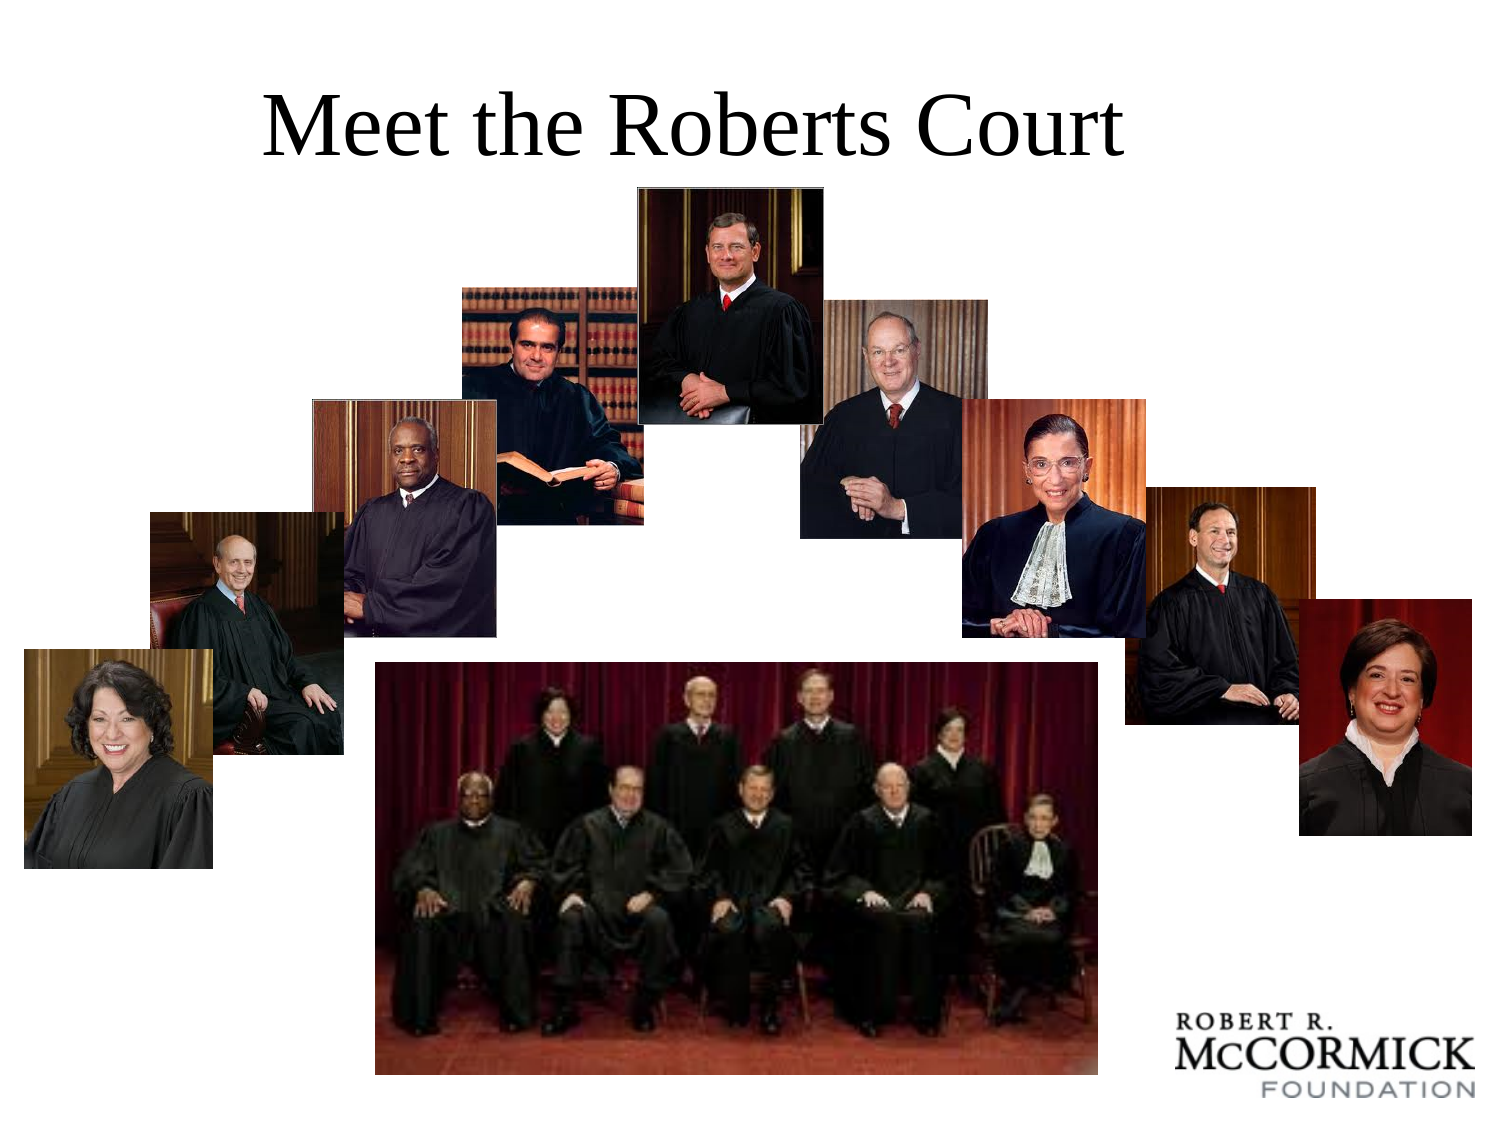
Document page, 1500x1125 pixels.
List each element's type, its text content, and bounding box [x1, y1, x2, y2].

picture [24, 187, 1472, 870]
picture [1175, 1012, 1475, 1098]
title Meet the Roberts Court [0, 0, 1388, 238]
picture [374, 662, 1099, 1076]
